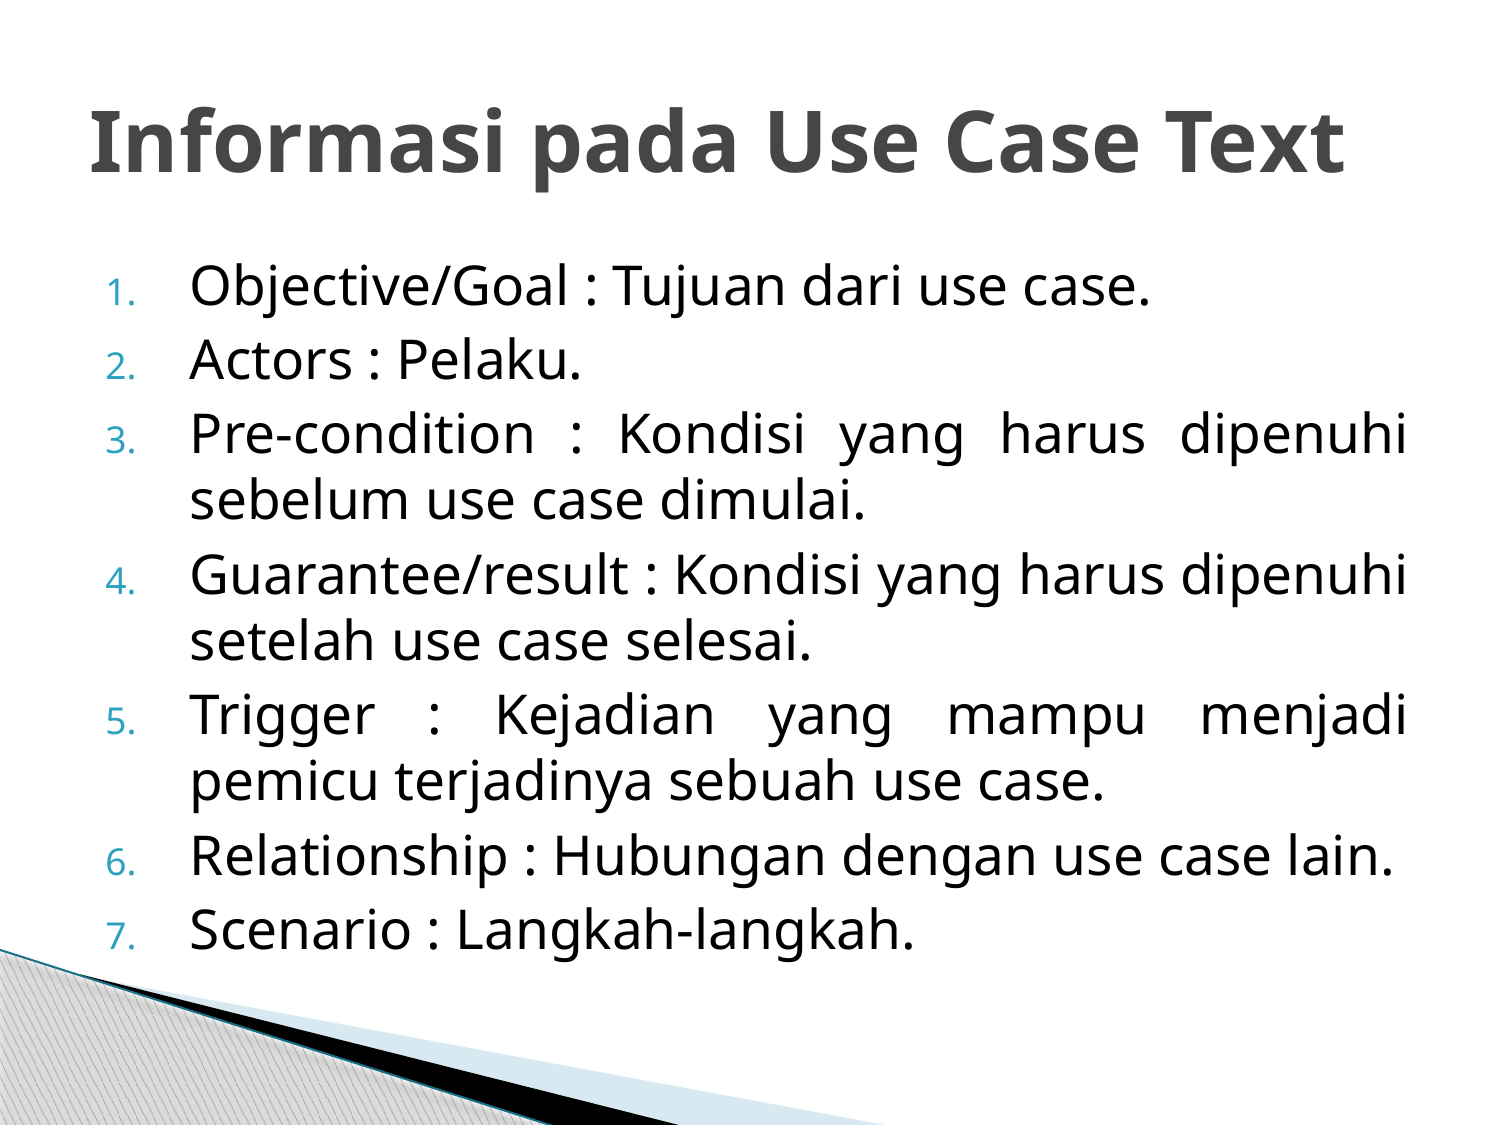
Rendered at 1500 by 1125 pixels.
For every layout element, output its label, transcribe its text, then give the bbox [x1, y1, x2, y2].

title Informasi pada Use Case Text [75, 45, 1425, 233]
list Objective/Goal : Tujuan dari use case. Actors : Pelaku. Pre-condition : Kondisi yang harus dipenuhi sebelum use case dimulai. Guarantee/result : Kondisi yang harus dipenuhi setelah use case selesai. Trigger : Kejadian yang mampu menjadi pemicu terjadinya sebuah use case. Relationship : Hubungan dengan use case lain. Scenario : Langkah-langkah. [75, 243, 1425, 986]
